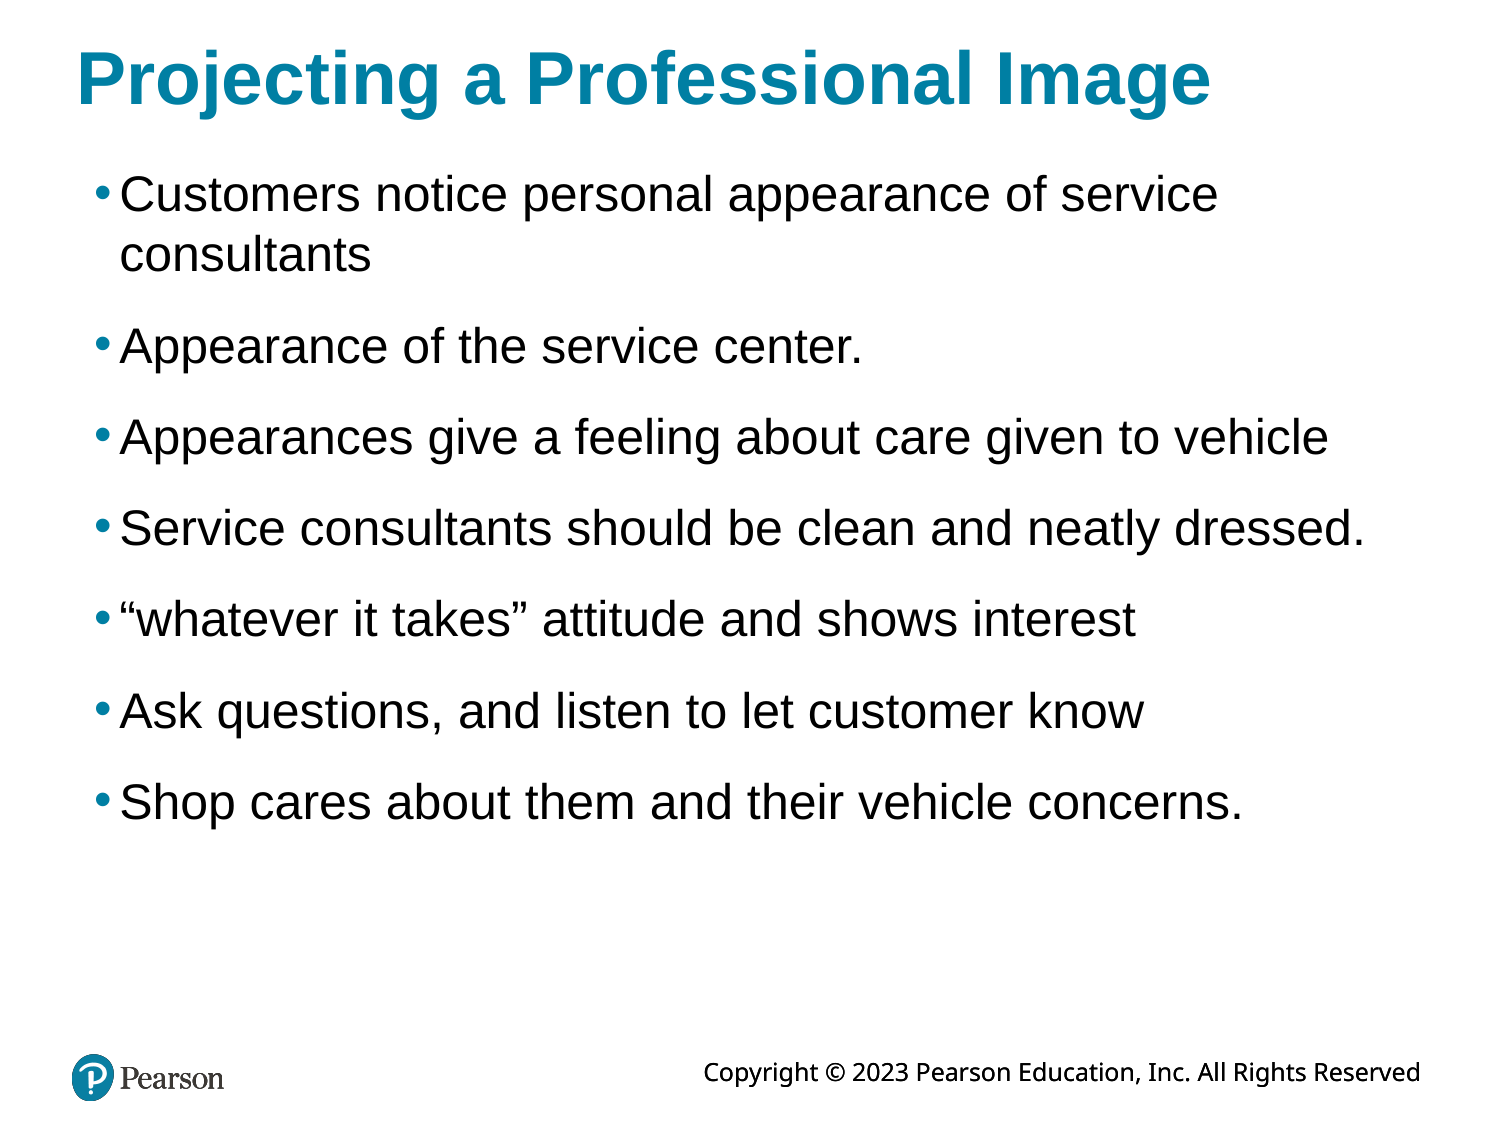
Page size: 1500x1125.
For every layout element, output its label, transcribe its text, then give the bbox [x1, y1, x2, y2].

picture [72, 1054, 87, 1070]
picture [80, 1063, 106, 1088]
list Customers notice personal appearance of service consultants Appearance of the service center. Appearances give a feeling about care given to vehicle Service consultants should be clean and neatly dressed. “whatever it takes” attitude and shows interest Ask questions, and listen to let customer know Shop cares about them and their vehicle concerns. [77, 154, 1428, 936]
title Projecting a Professional Image [76, 22, 1427, 129]
picture [72, 1088, 83, 1101]
picture [98, 1054, 224, 1101]
